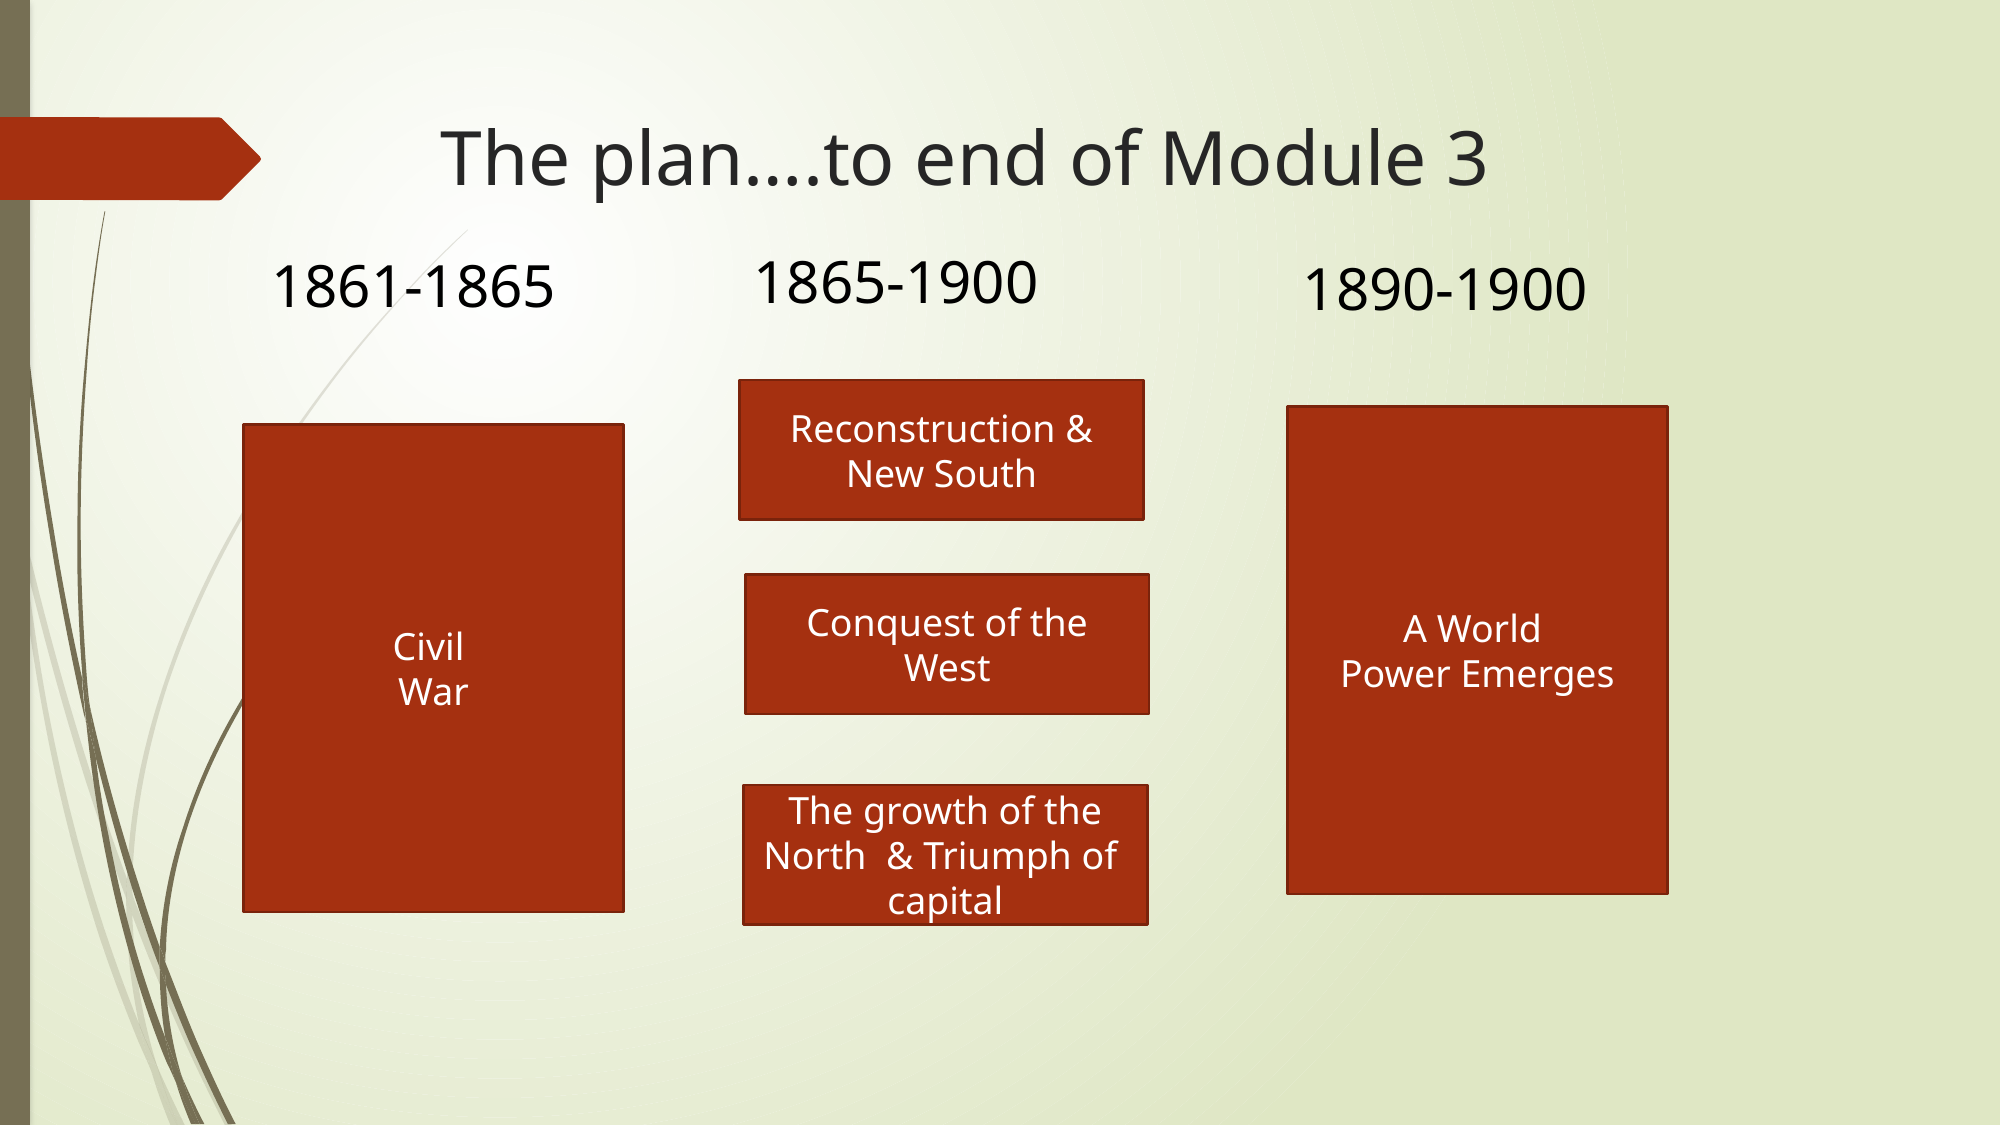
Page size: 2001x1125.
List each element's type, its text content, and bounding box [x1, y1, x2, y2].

text_box 1890-1900 [1288, 244, 1603, 330]
text_box Reconstruction & New South [738, 379, 1145, 521]
text_box 1865-1900 [738, 237, 1054, 323]
text_box A World Power Emerges [1286, 405, 1669, 895]
text_box Conquest of the West [744, 573, 1150, 715]
text_box 1861-1865 [256, 242, 571, 327]
text_box Civil War [242, 423, 625, 913]
title The plan….to end of Module 3 [425, 102, 1888, 313]
text_box The growth of the North & Triumph of capital [742, 784, 1149, 926]
